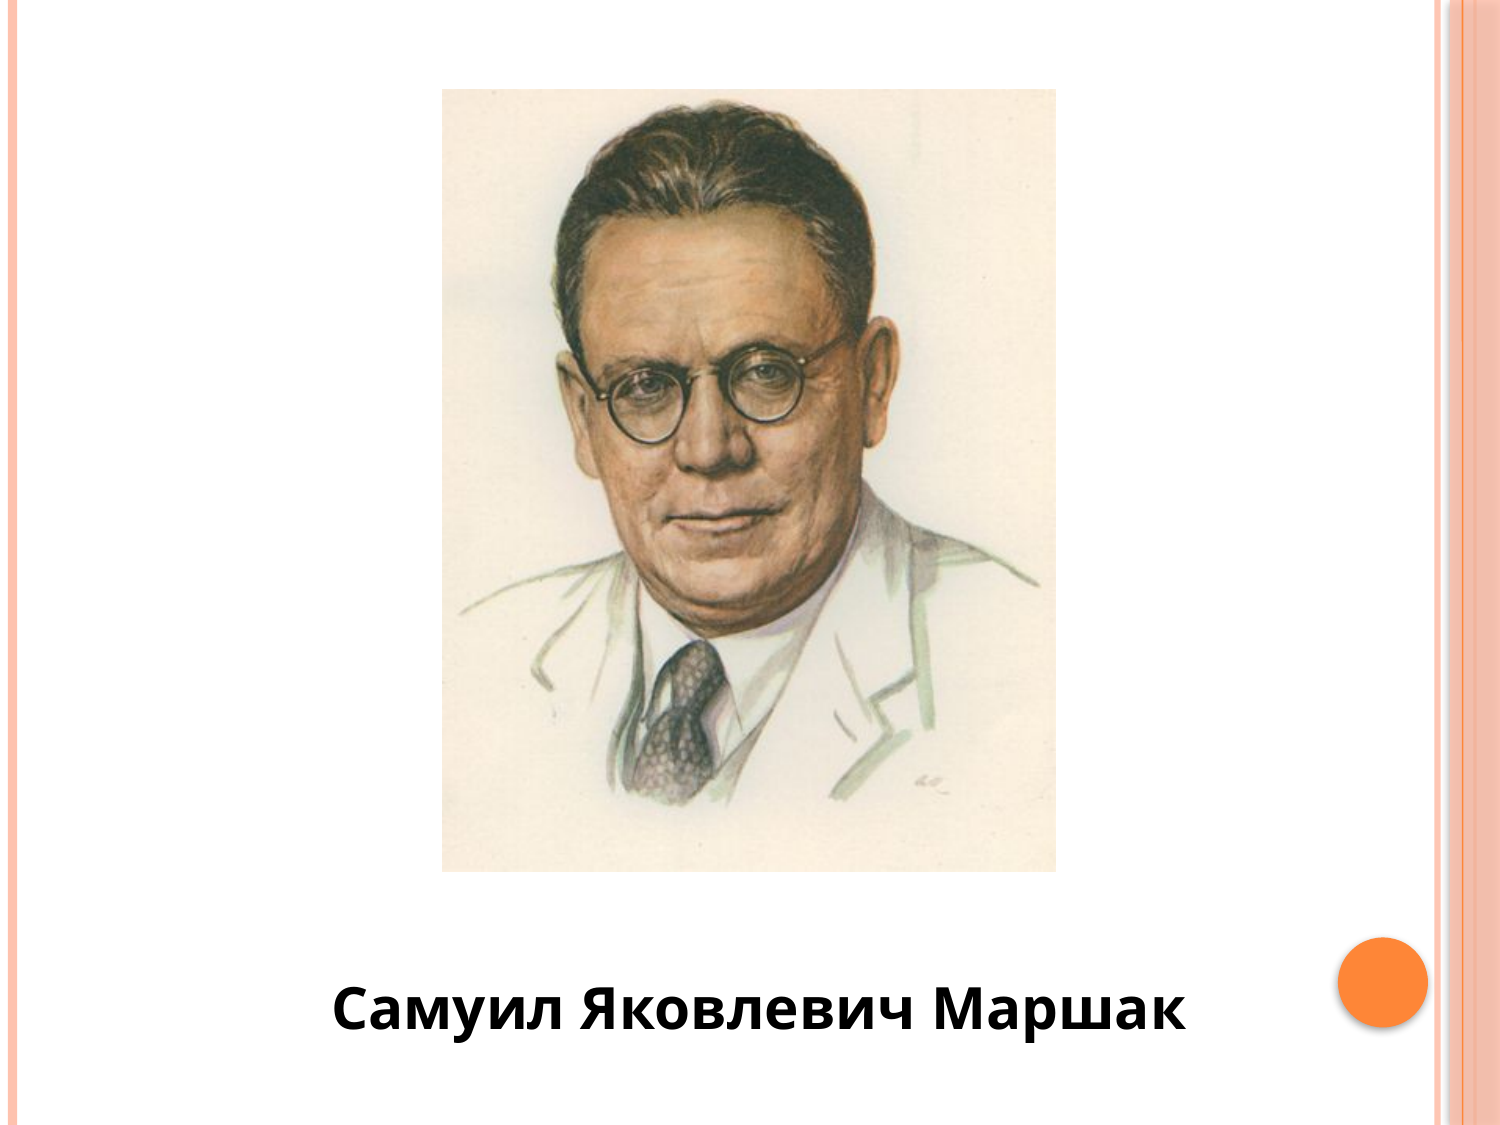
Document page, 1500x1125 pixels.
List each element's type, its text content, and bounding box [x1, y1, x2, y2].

picture [442, 89, 1056, 872]
text_box Самуил Яковлевич Маршак [277, 964, 1282, 1049]
